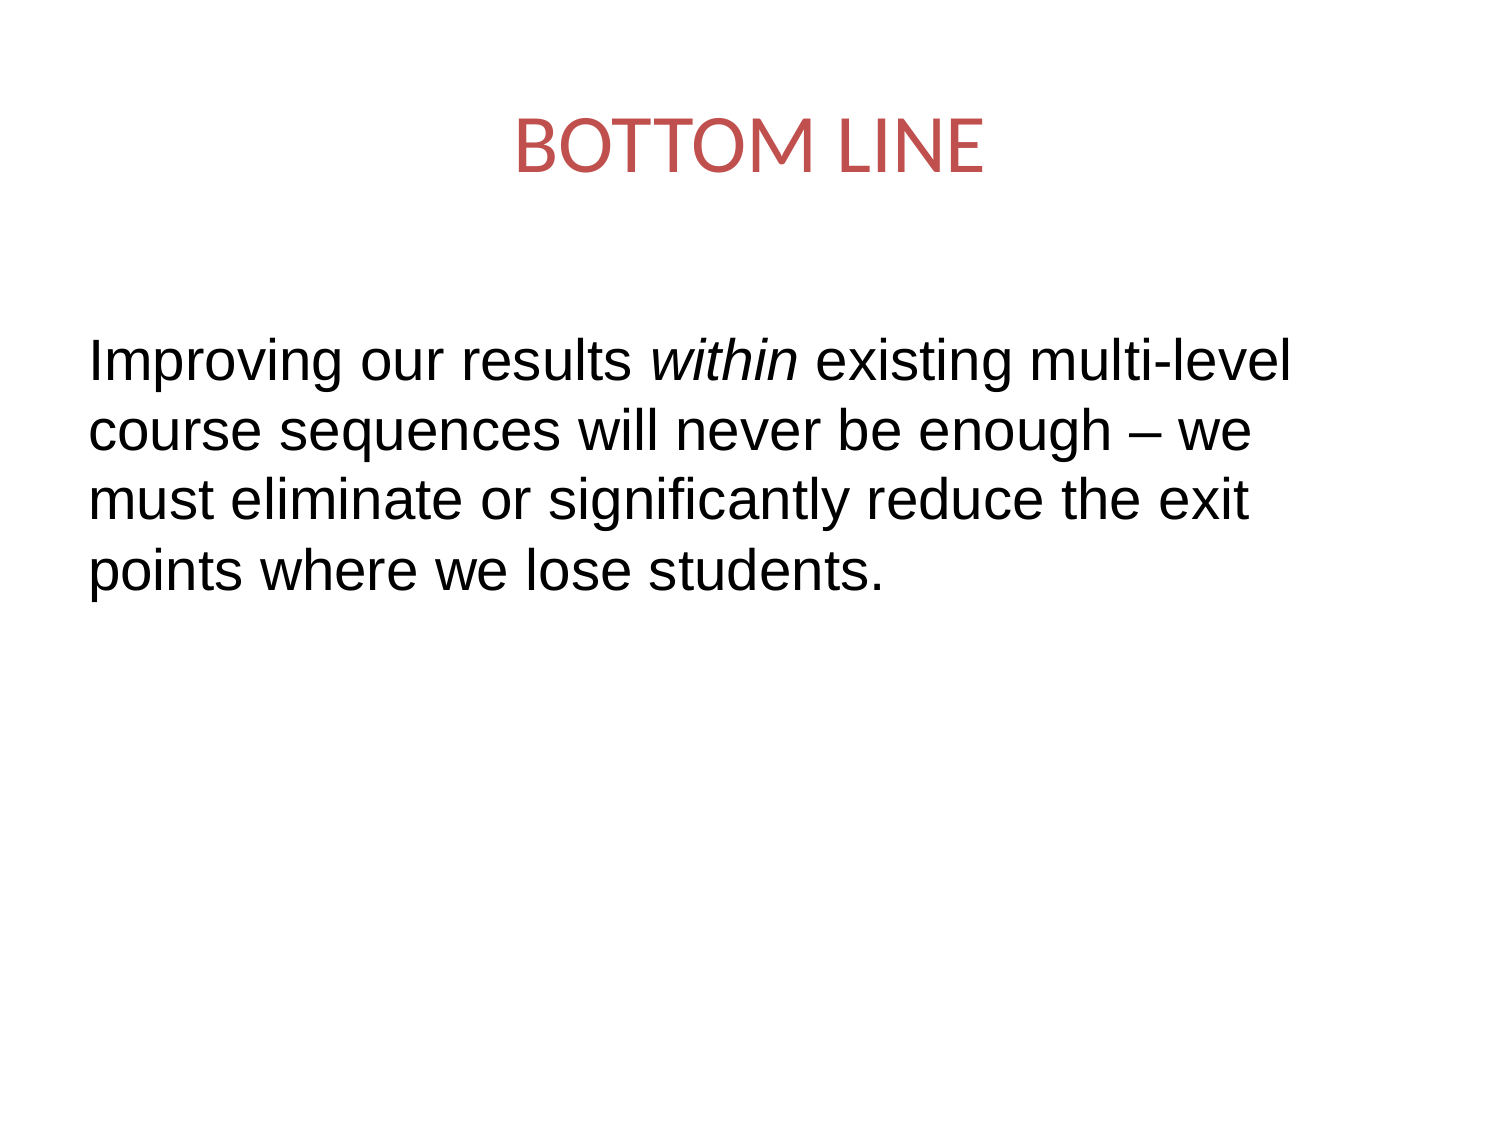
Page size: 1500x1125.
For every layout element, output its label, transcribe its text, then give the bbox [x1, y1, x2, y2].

list Improving our results within existing multi-level course sequences will never be enough – we must eliminate or significantly reduce the exit points where we lose students. [54, 232, 1405, 1016]
title BOTTOM LINE [75, 45, 1425, 233]
